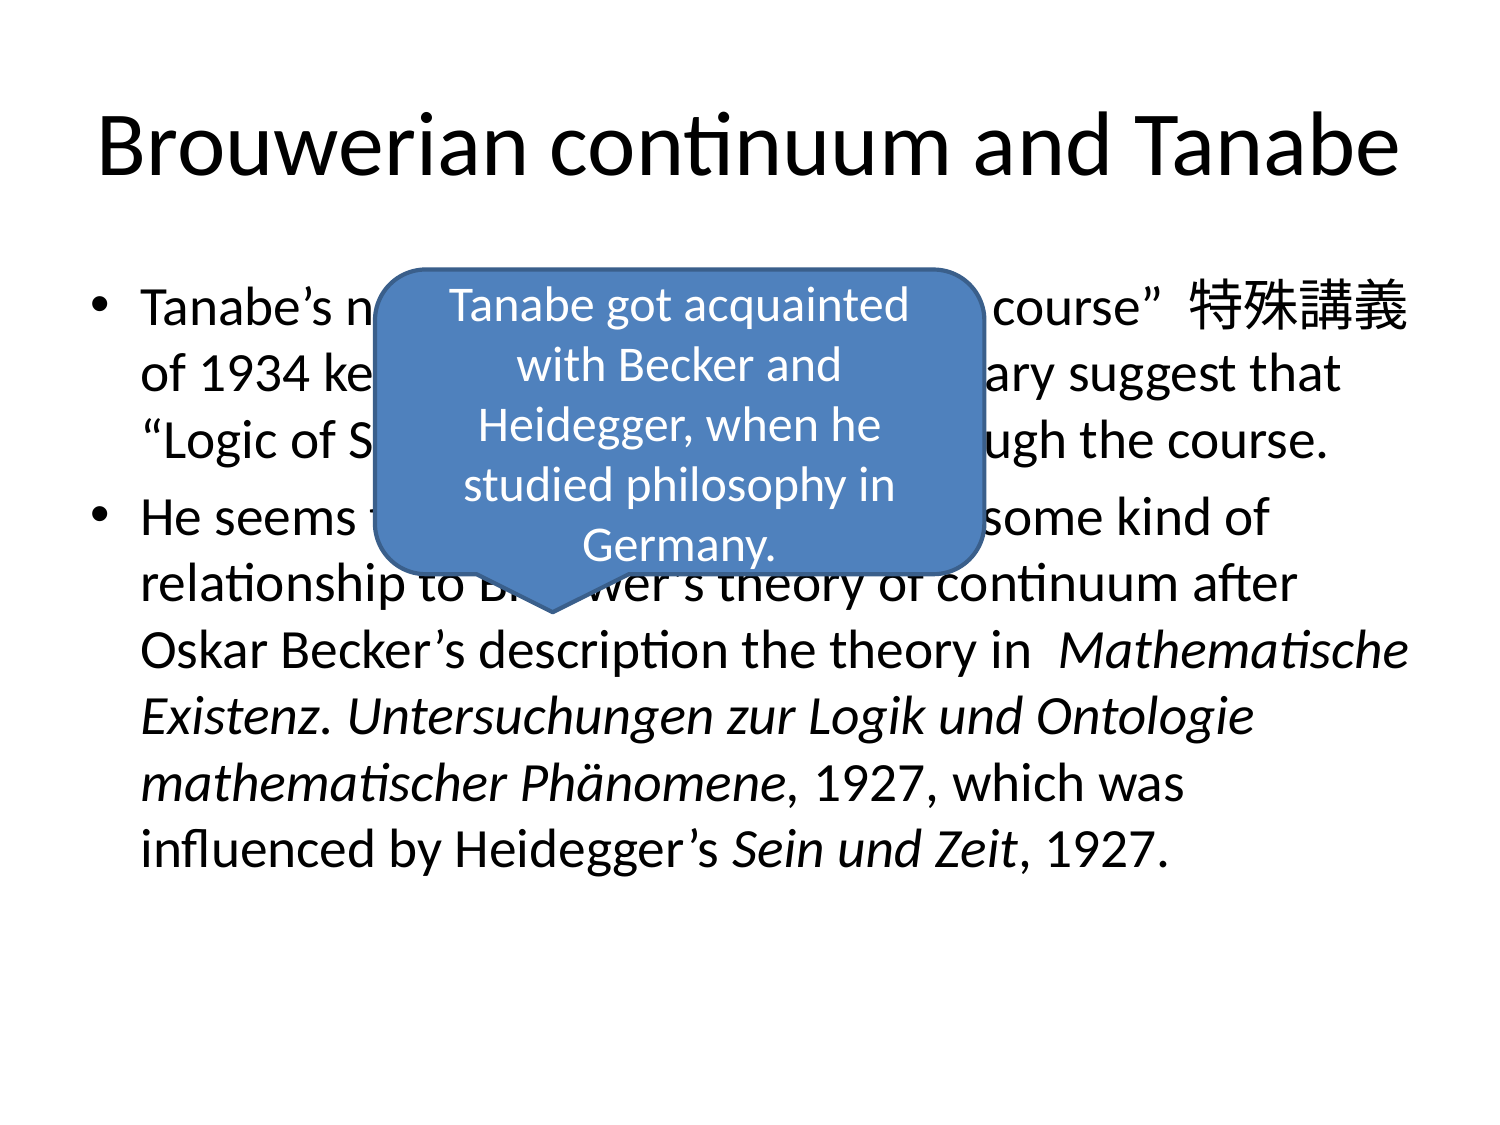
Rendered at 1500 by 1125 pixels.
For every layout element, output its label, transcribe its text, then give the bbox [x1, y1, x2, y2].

title Brouwerian continuum and Tanabe [75, 45, 1425, 233]
list Tanabe’s notes for his “special lecture course” 特殊講義 of 1934 kept in Gunma University Library suggest that “Logic of Species” was conceived through the course. He seems to have had anticipation of some kind of relationship to Brouwer’s theory of continuum after Oskar Becker’s description the theory in Mathematische Existenz. Untersuchungen zur Logik und Ontologie mathematischer Phänomene, 1927, which was influenced by Heidegger’s Sein und Zeit, 1927. [75, 262, 1425, 1005]
text_box Tanabe got acquainted with Becker and Heidegger, when he studied philosophy in Germany. [372, 267, 987, 615]
